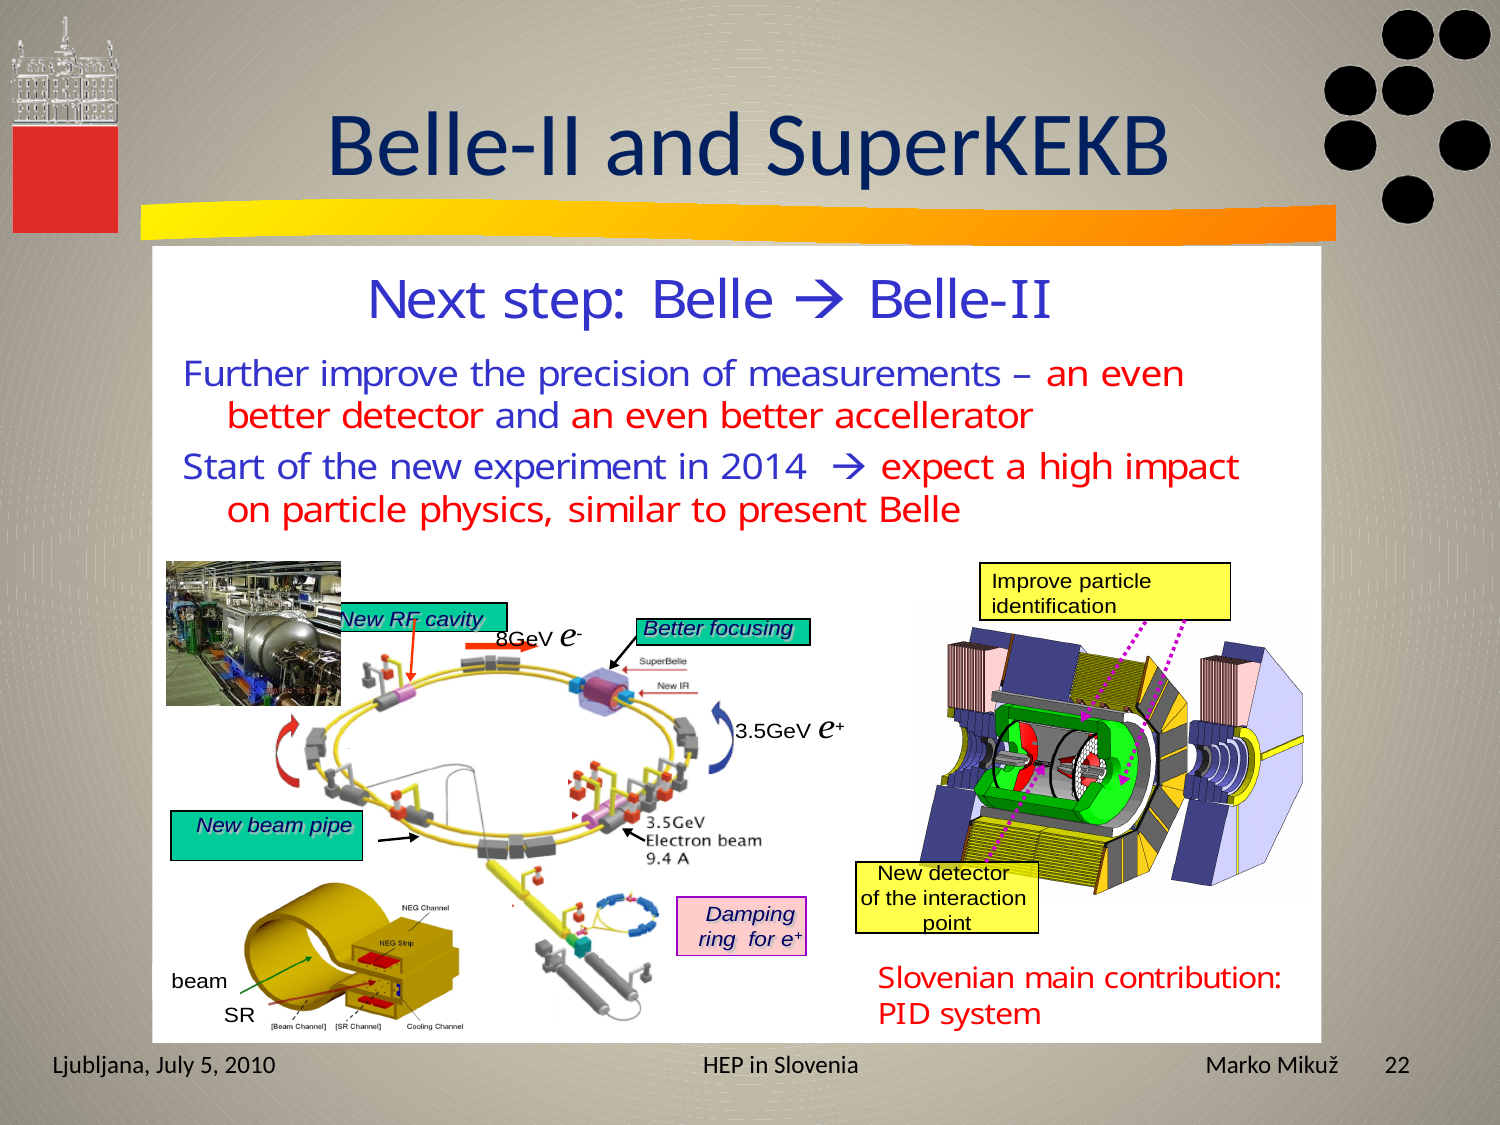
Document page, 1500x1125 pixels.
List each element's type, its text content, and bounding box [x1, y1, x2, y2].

picture [0, 0, 141, 233]
footer HEP in Slovenia [512, 1050, 1050, 1103]
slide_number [37, 1024, 475, 1103]
picture [1324, 0, 1500, 230]
title Belle-II and SuperKEKB [75, 45, 1425, 233]
slide_number Marko Mikuž 22 [1074, 1024, 1425, 1103]
picture [152, 245, 1322, 1044]
